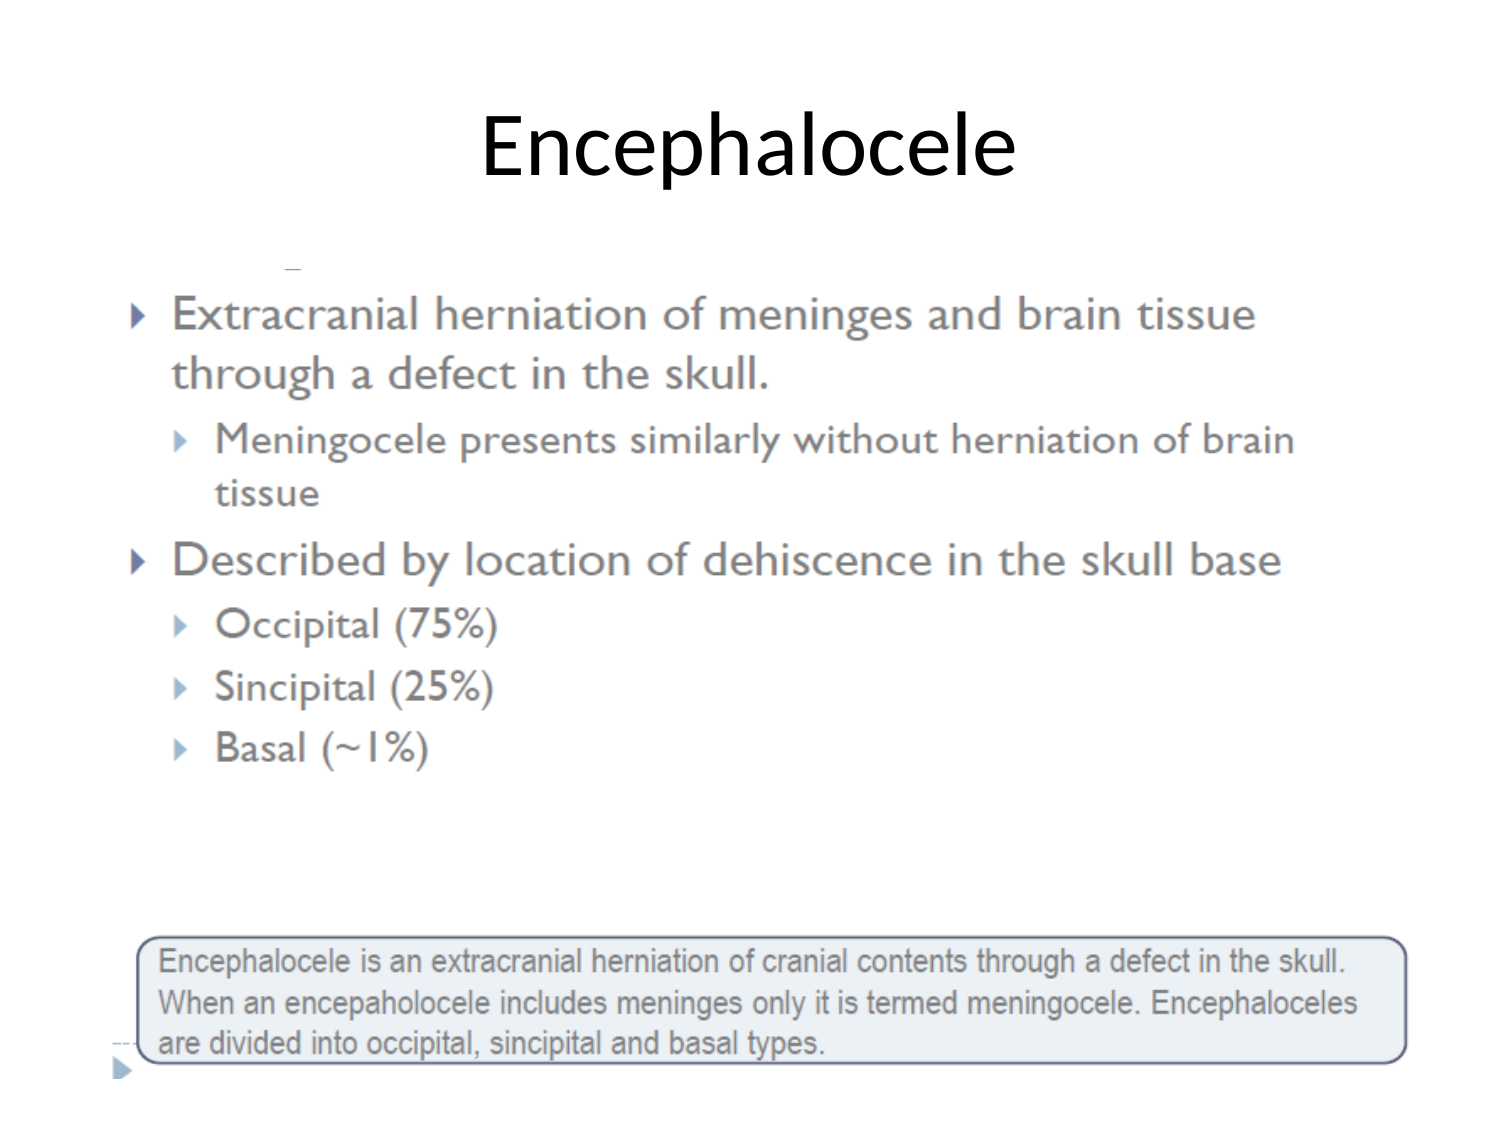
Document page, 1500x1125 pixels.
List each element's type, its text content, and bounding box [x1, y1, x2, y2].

title Encephalocele [75, 45, 1425, 233]
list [74, 268, 1426, 1080]
